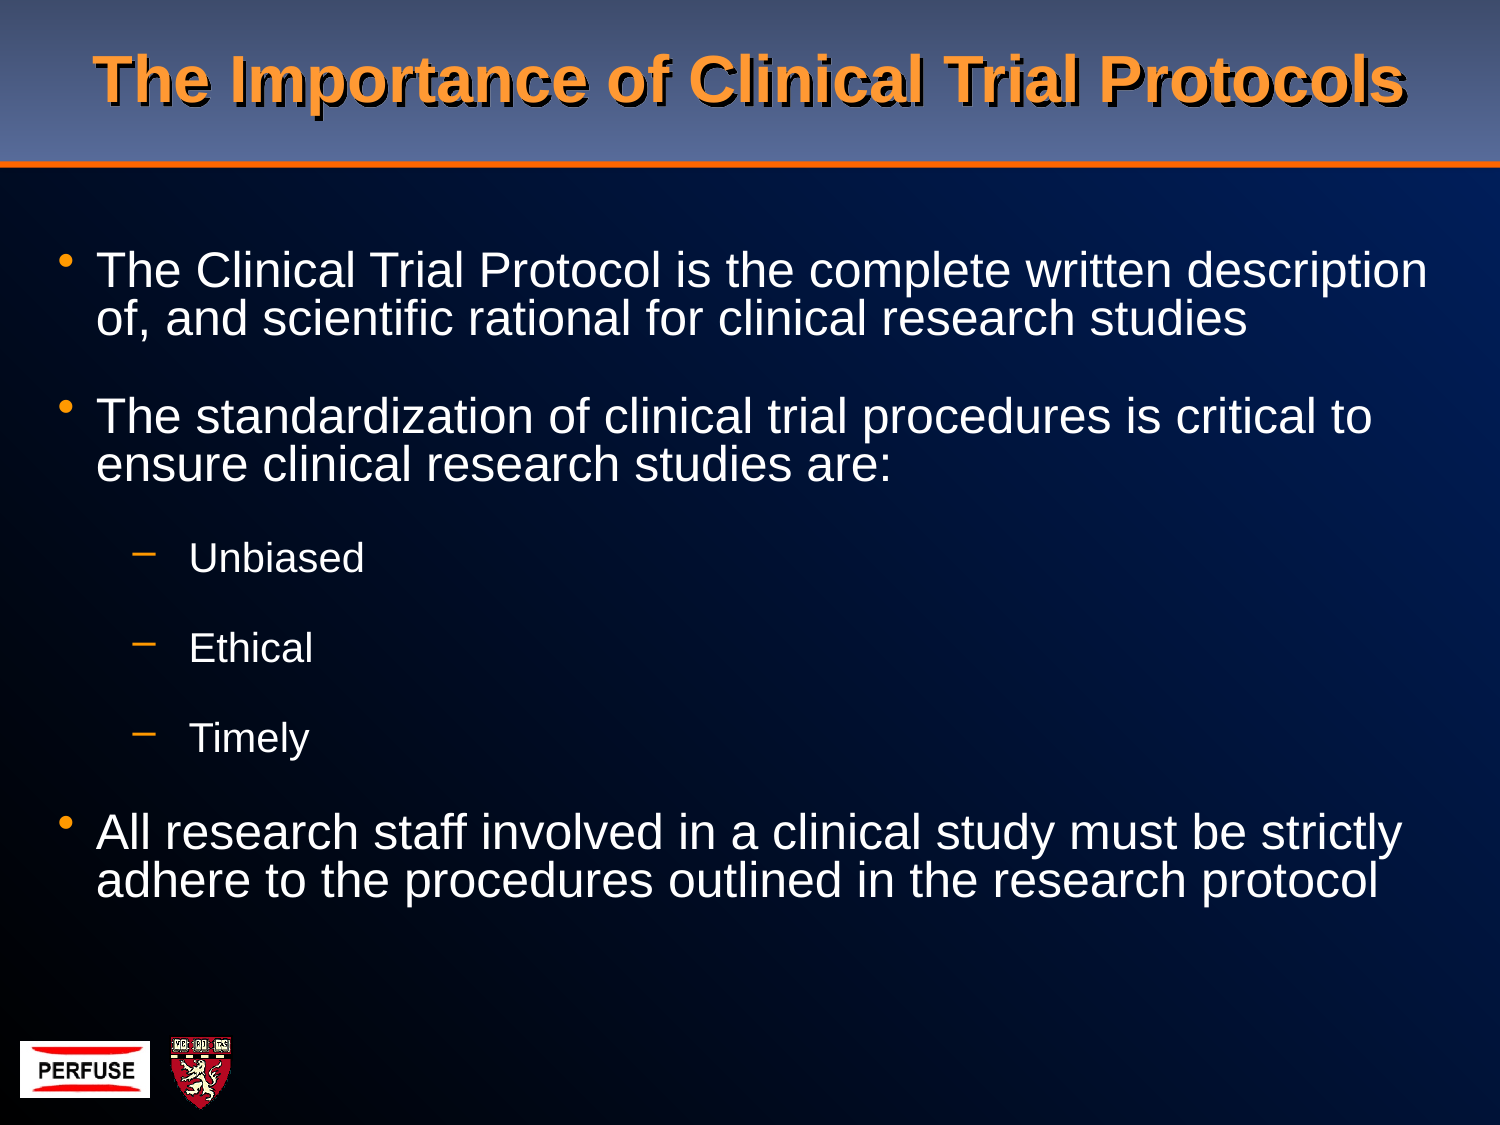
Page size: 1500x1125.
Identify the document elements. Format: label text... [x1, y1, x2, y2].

list The Clinical Trial Protocol is the complete written description of, and scientific rational for clinical research studies The standardization of clinical trial procedures is critical to ensure clinical research studies are: Unbiased Ethical Timely All research staff involved in a clinical study must be strictly adhere to the procedures outlined in the research protocol [49, 241, 1451, 963]
picture [168, 1034, 234, 1110]
picture [20, 1041, 150, 1098]
title The Importance of Clinical Trial Protocols [0, 0, 1500, 165]
